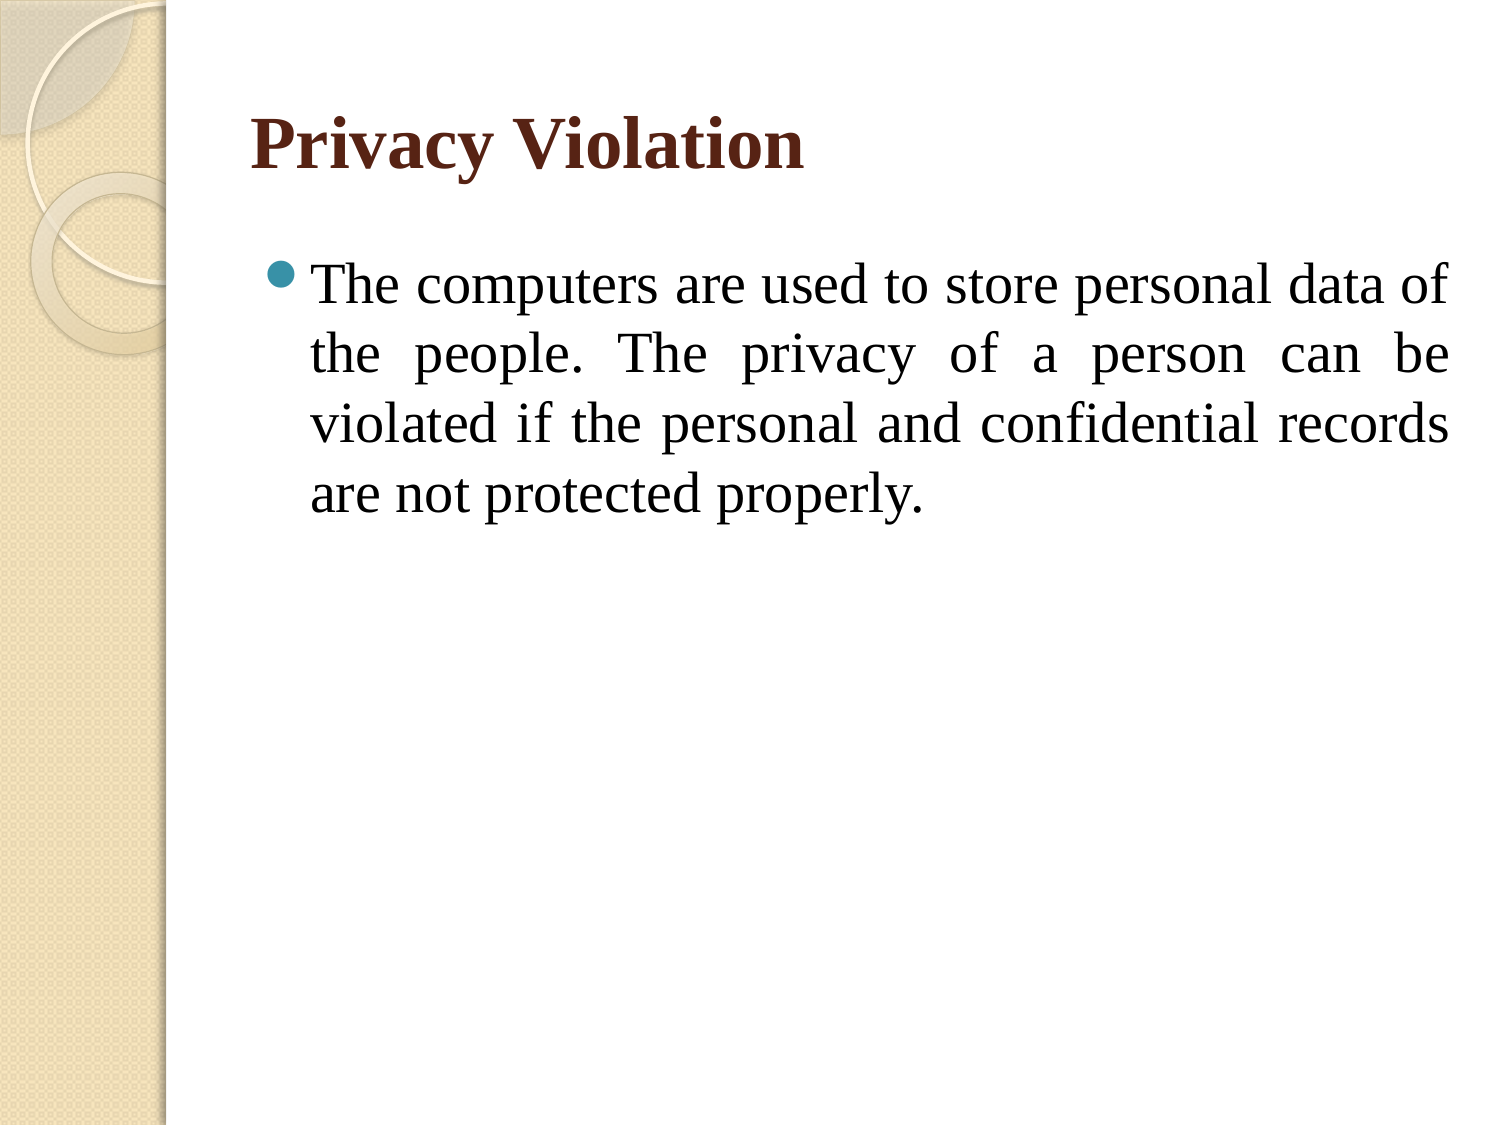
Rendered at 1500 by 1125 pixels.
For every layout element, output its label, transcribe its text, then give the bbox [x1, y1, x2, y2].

title Privacy Violation [235, 45, 1466, 233]
list The computers are used to store personal data of the people. The privacy of a person can be violated if the personal and confidential records are not protected properly. [235, 237, 1466, 1025]
